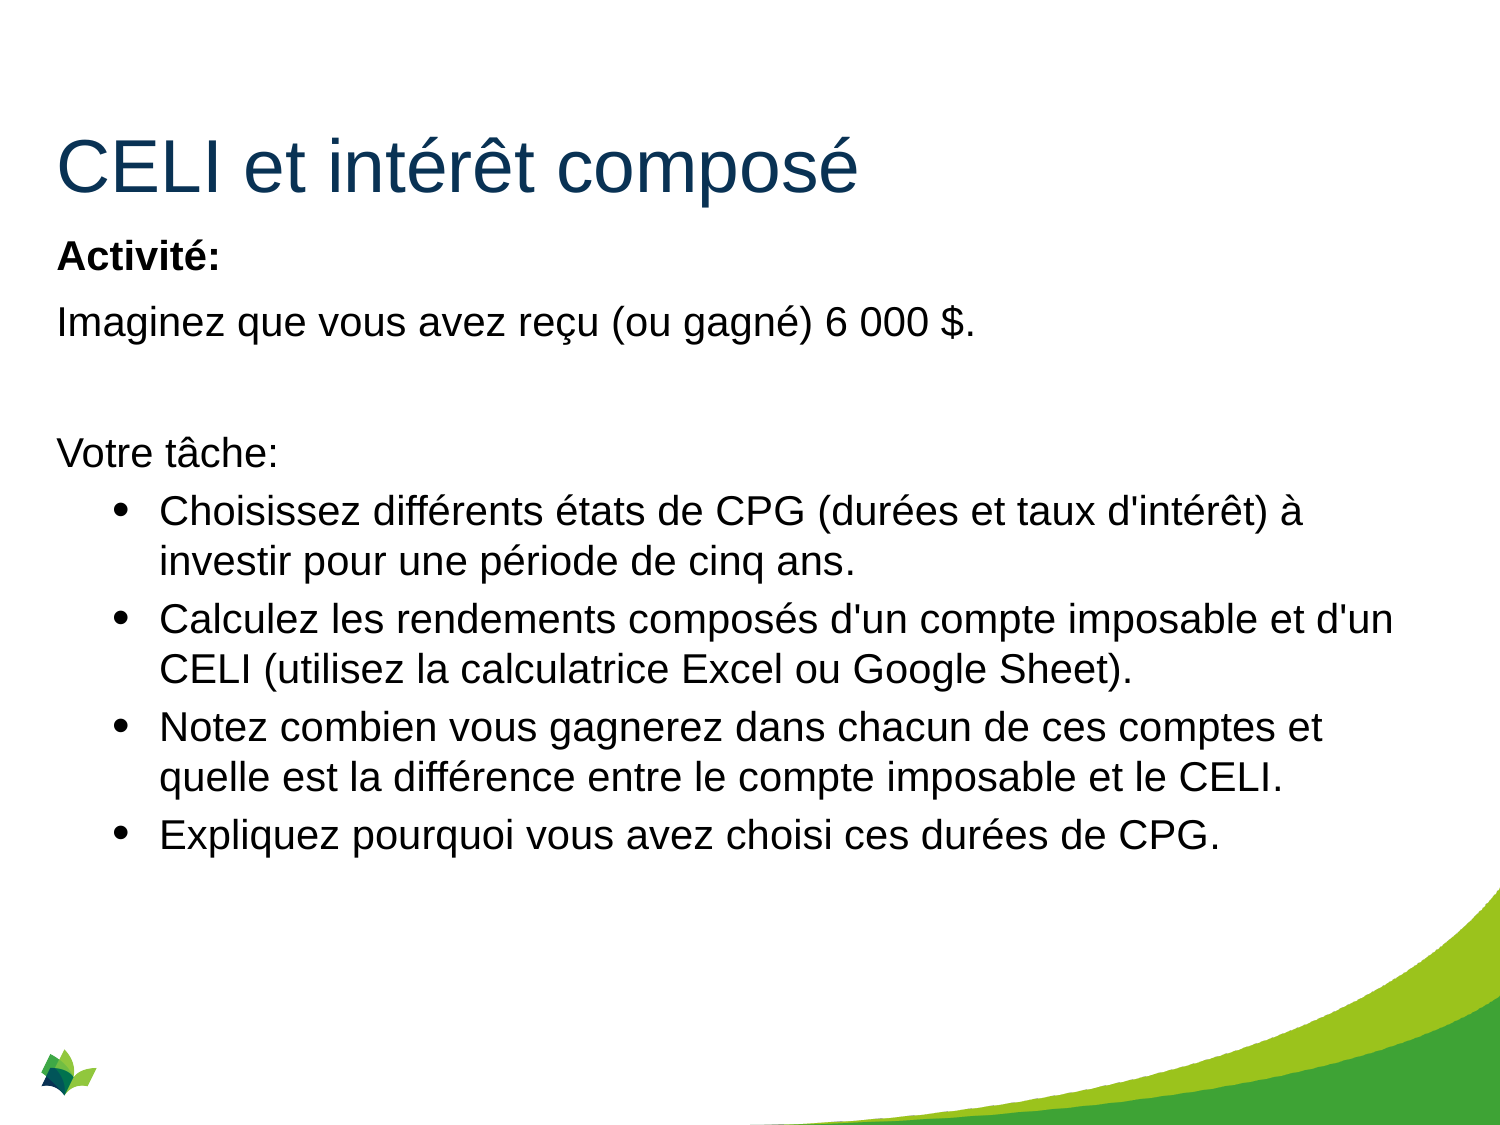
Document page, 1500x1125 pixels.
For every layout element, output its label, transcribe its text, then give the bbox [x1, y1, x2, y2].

list Activité: Imaginez que vous avez reçu (ou gagné) 6 000 $. Votre tâche: Choisissez différents états de CPG (durées et taux d'intérêt) à investir pour une période de cinq ans. Calculez les rendements composés d'un compte imposable et d'un CELI (utilisez la calculatrice Excel ou Google Sheet). Notez combien vous gagnerez dans chacun de ces comptes et quelle est la différence entre le compte imposable et le CELI. Expliquez pourquoi vous avez choisi ces durées de CPG. [41, 221, 1459, 1115]
title CELI et intérêt composé [41, 59, 1459, 221]
picture [0, 299, 1500, 1125]
